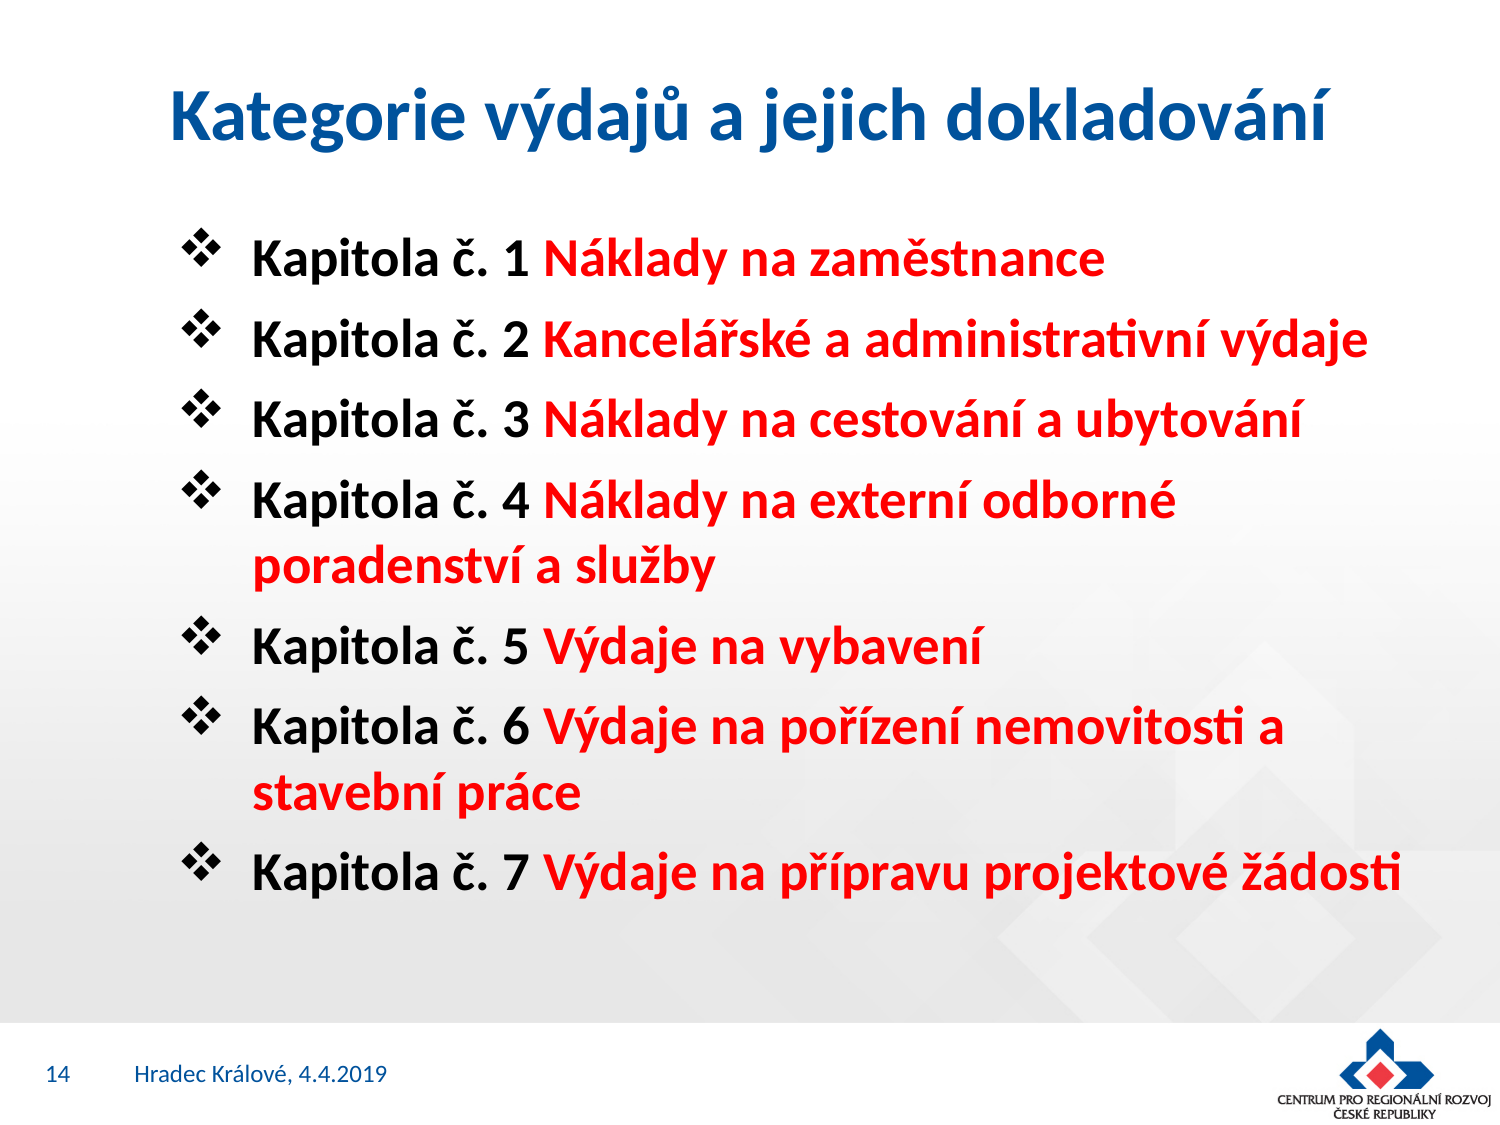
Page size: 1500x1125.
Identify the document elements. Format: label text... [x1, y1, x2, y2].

slide_number 14 [30, 1042, 113, 1103]
list Kapitola č. 1 Náklady na zaměstnance Kapitola č. 2 Kancelářské a administrativní výdaje Kapitola č. 3 Náklady na cestování a ubytování Kapitola č. 4 Náklady na externí odborné poradenství a služby Kapitola č. 5 Výdaje na vybavení Kapitola č. 6 Výdaje na pořízení nemovitosti a stavební práce Kapitola č. 7 Výdaje na přípravu projektové žádosti [161, 214, 1425, 1005]
footer Hradec Králové, 4.4.2019 [119, 1042, 988, 1103]
title Kategorie výdajů a jejich dokladování [75, 42, 1425, 178]
picture [0, 0, 1500, 1125]
